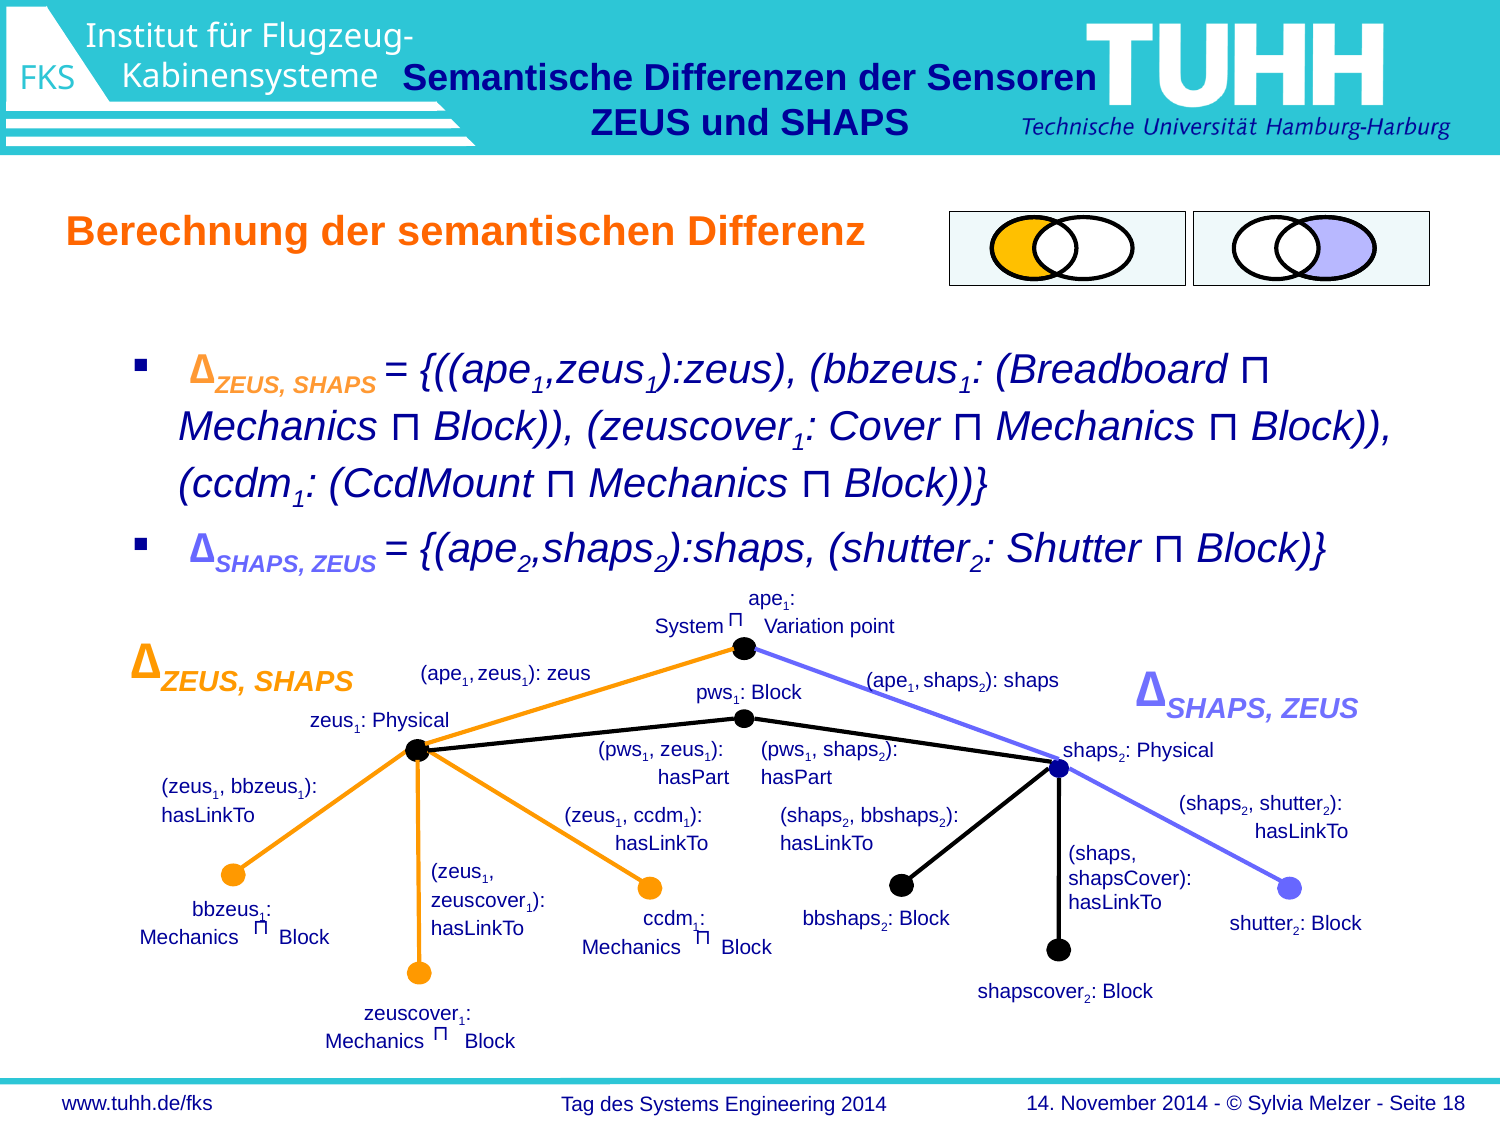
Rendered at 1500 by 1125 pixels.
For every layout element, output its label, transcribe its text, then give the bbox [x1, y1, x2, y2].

picture [1114, 17, 1460, 142]
list Berechnung der semantischen Differenz ∆ZEUS, SHAPS = {((ape1,zeus1):zeus), (bbzeus1: (Breadboard ⊓ Mechanics ⊓ Block)), (zeuscover1: Cover ⊓ Mechanics ⊓ Block)), (ccdm1: (CcdMount ⊓ Mechanics ⊓ Block))} ∆SHAPS, ZEUS = {(ape2,shaps2):shaps, (shutter2: Shutter ⊓ Block)} [40, 196, 1460, 1048]
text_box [114, 576, 1416, 1065]
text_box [948, 210, 1186, 286]
text_box Semantische Differenzen der Sensoren ZEUS und SHAPS [386, 0, 1114, 157]
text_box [1192, 210, 1430, 286]
